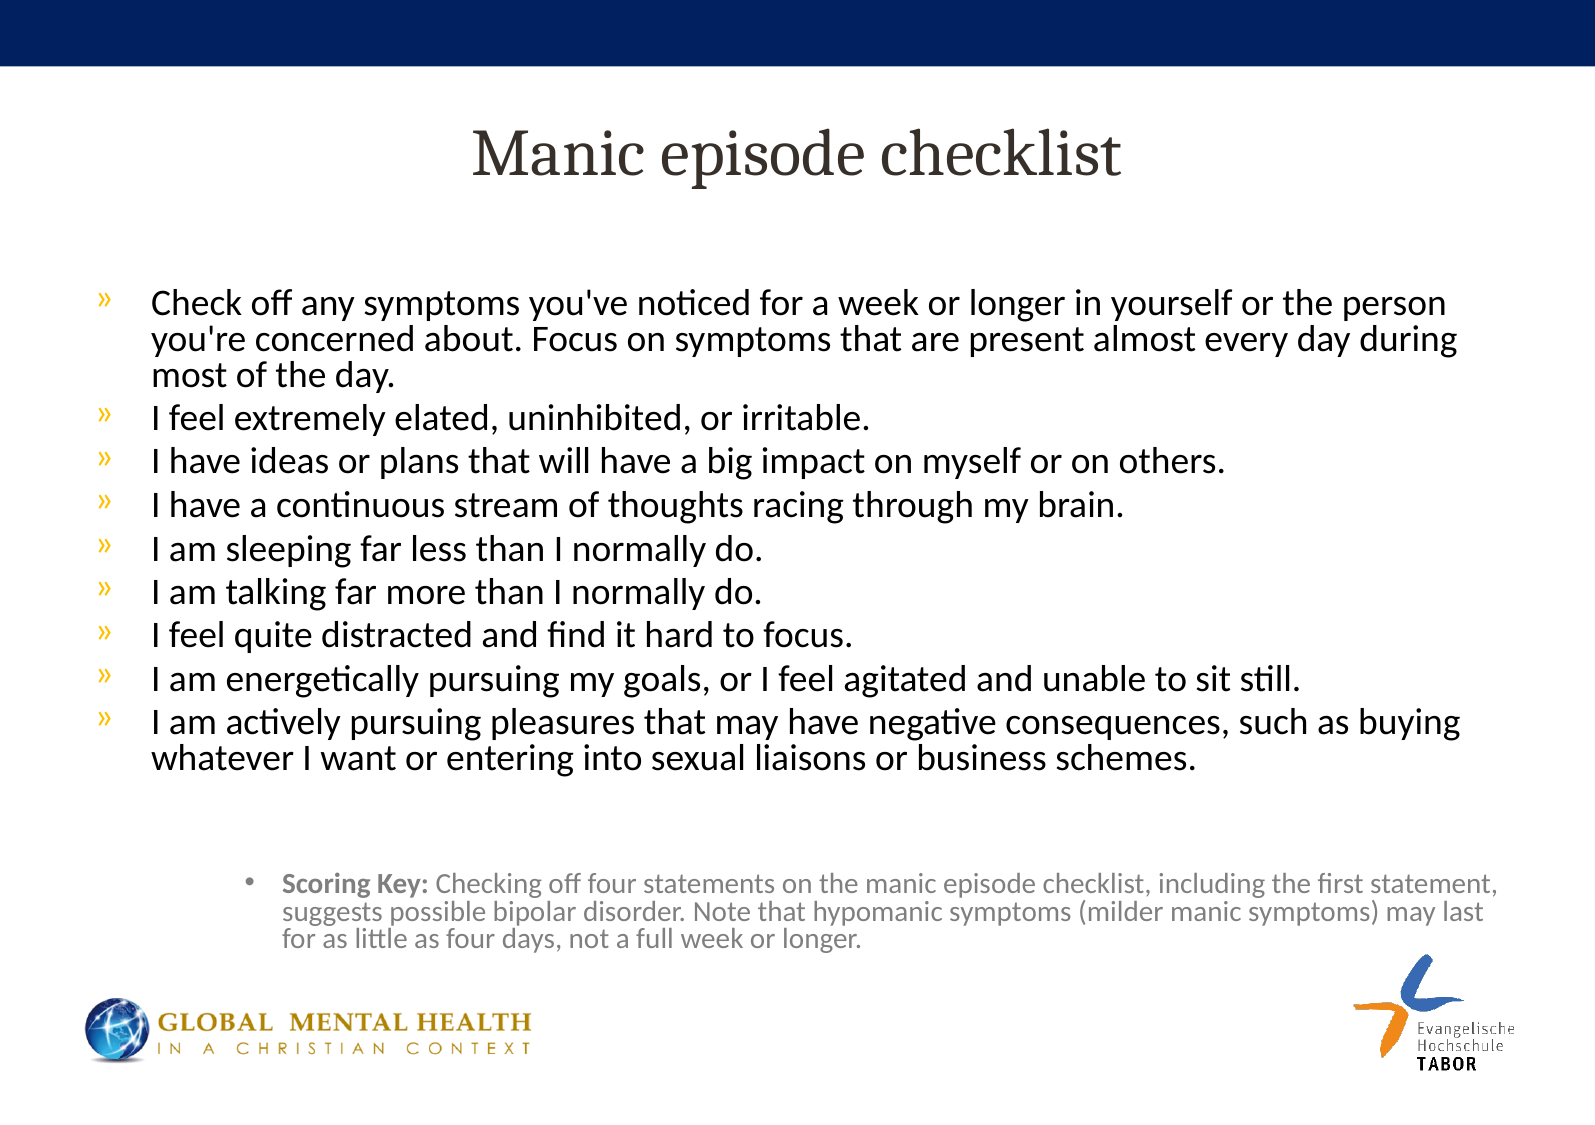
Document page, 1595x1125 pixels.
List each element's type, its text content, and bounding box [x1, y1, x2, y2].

list Check off any symptoms you've noticed for a week or longer in yourself or the person you're concerned about. Focus on symptoms that are present almost every day during most of the day. I feel extremely elated, uninhibited, or irritable. I have ideas or plans that will have a big impact on myself or on others. I have a continuous stream of thoughts racing through my brain. I am sleeping far less than I normally do. I am talking far more than I normally do. I feel quite distracted and find it hard to focus. I am energetically pursuing my goals, or I feel agitated and unable to sit still. I am actively pursuing pleasures that may have negative consequences, such as buying whatever I want or entering into sexual liaisons or business schemes. Scoring Key: Checking off four statements on the manic episode checklist, including the first statement, suggests possible bipolar disorder. Note that hypomanic symptoms (milder manic symptoms) may last for as little as four days, not a full week or longer. [79, 278, 1516, 1005]
picture [1351, 952, 1518, 1073]
picture [81, 1005, 538, 1065]
title Manic episode checklist [79, 54, 1516, 244]
